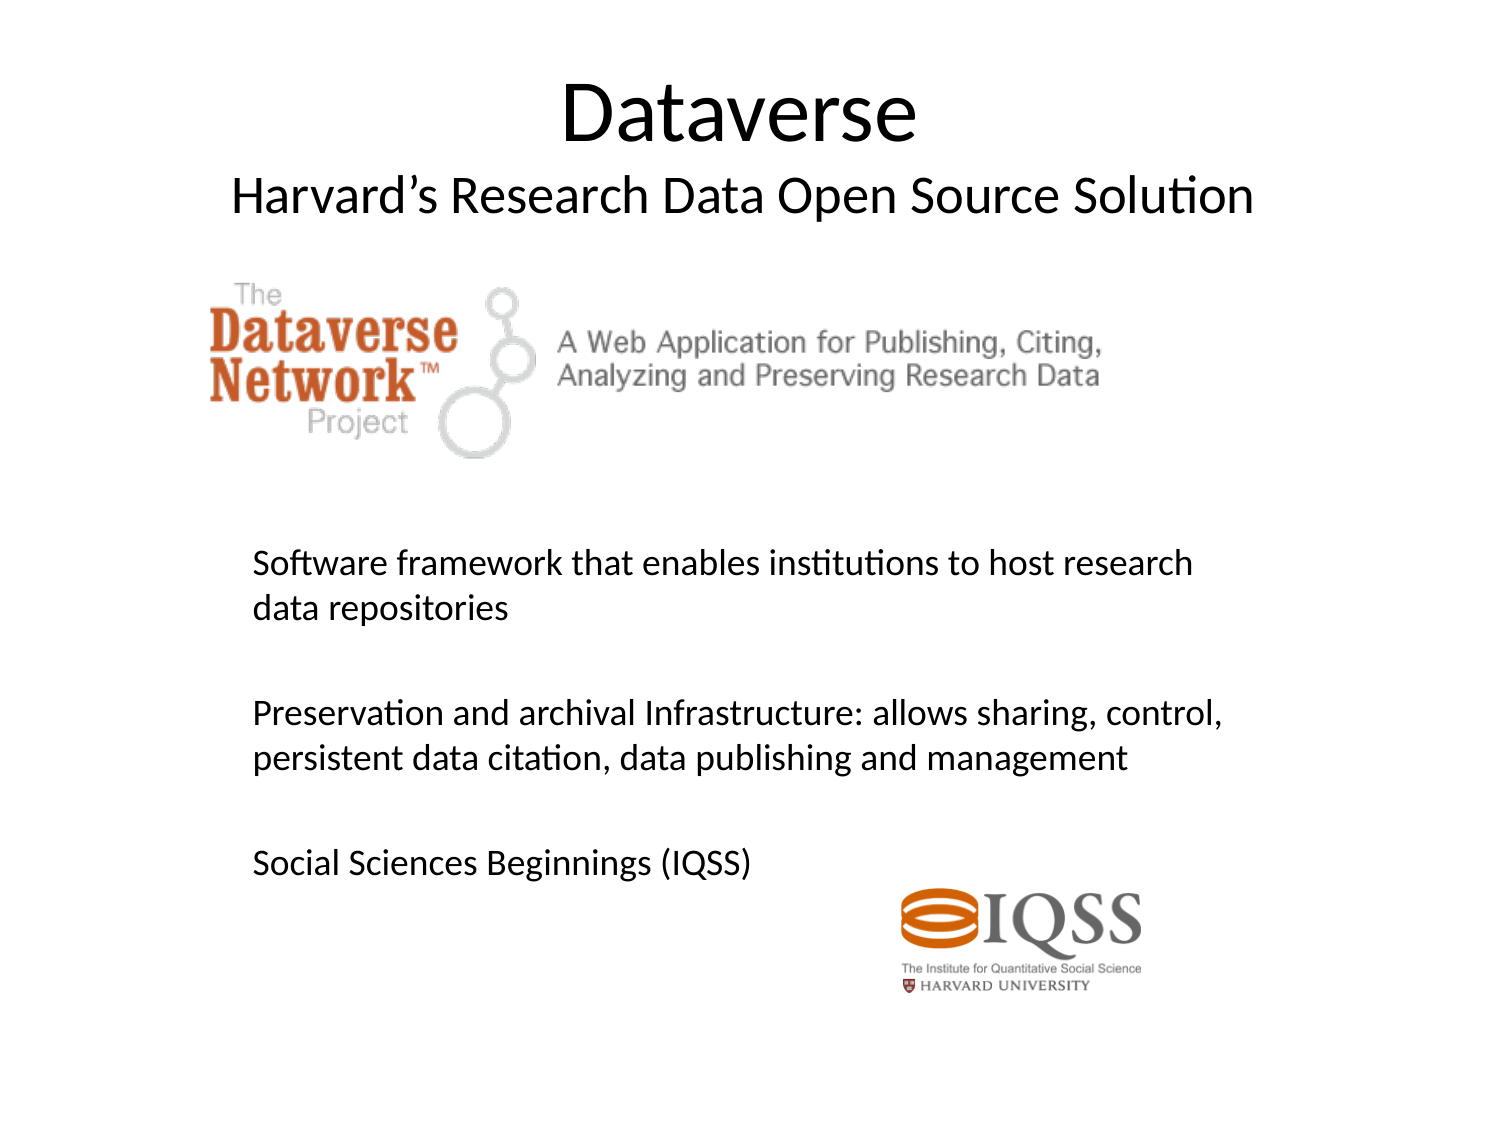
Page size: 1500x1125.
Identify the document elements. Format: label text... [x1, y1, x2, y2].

picture [899, 887, 1143, 994]
picture [199, 274, 1112, 463]
title Dataverse Harvard’s Research Data Open Source Solution [75, 45, 1425, 233]
list Software framework that enables institutions to host research data repositories Preservation and archival Infrastructure: allows sharing, control, persistent data citation, data publishing and management Social Sciences Beginnings (IQSS) [237, 425, 1275, 1100]
